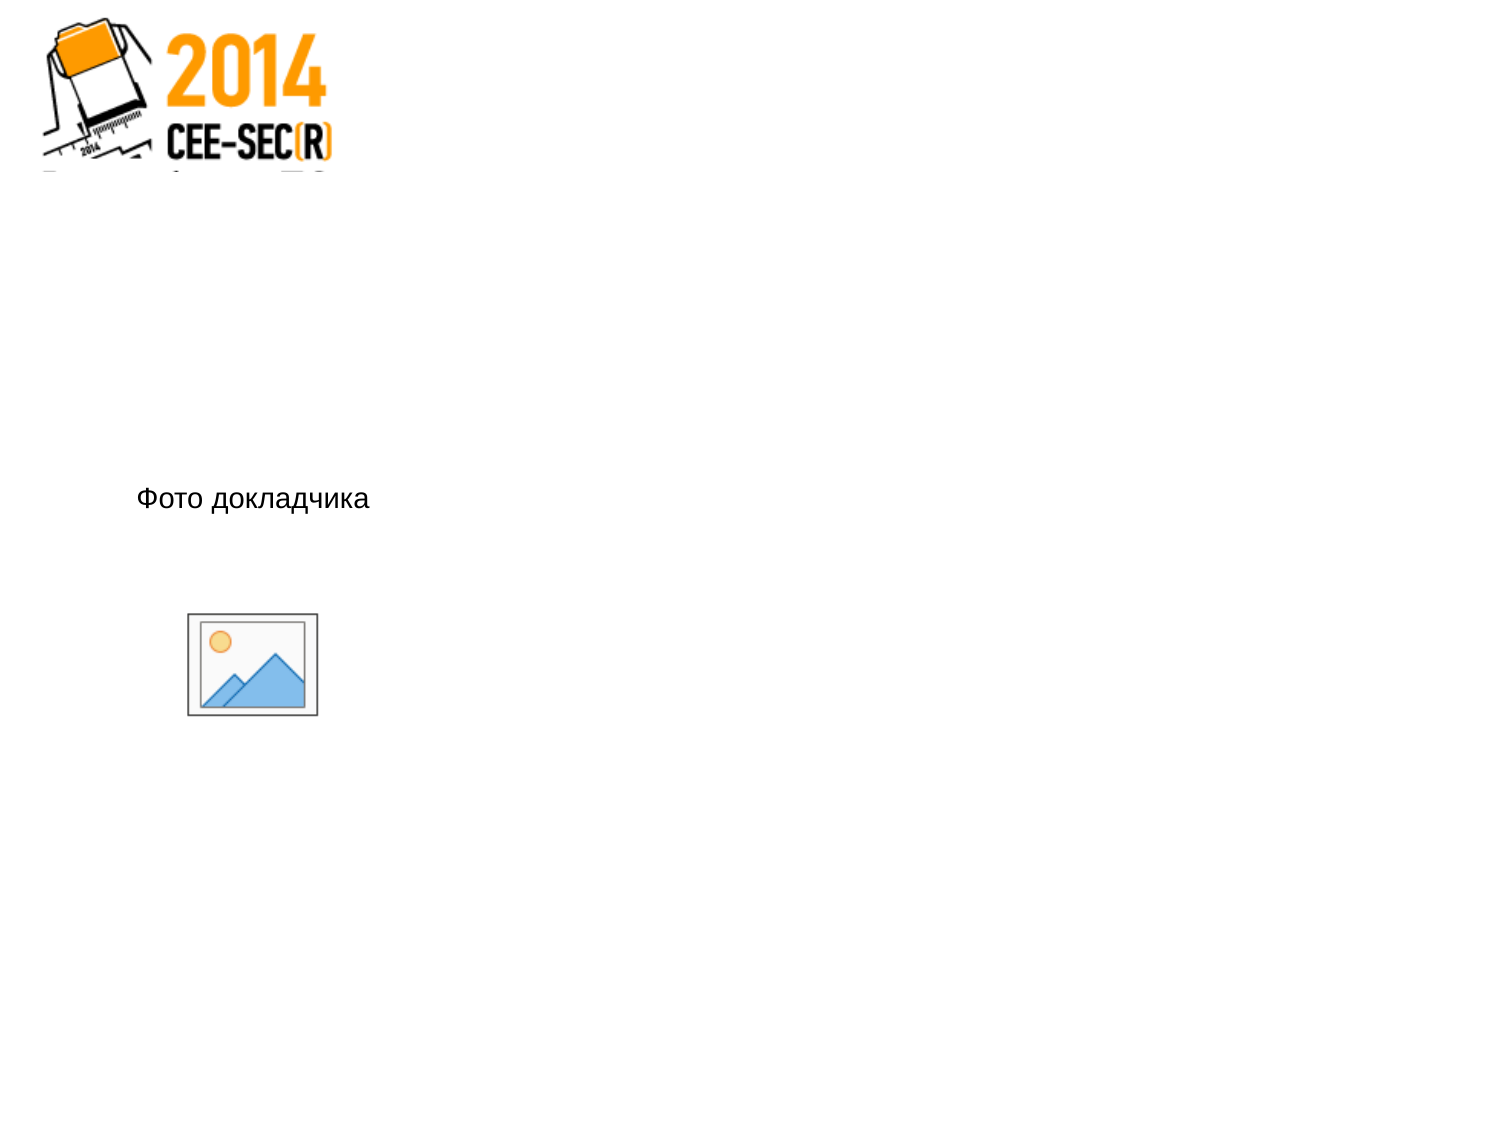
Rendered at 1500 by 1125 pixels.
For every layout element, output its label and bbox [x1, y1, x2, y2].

picture [18, 3, 355, 172]
picture [43, 471, 463, 858]
